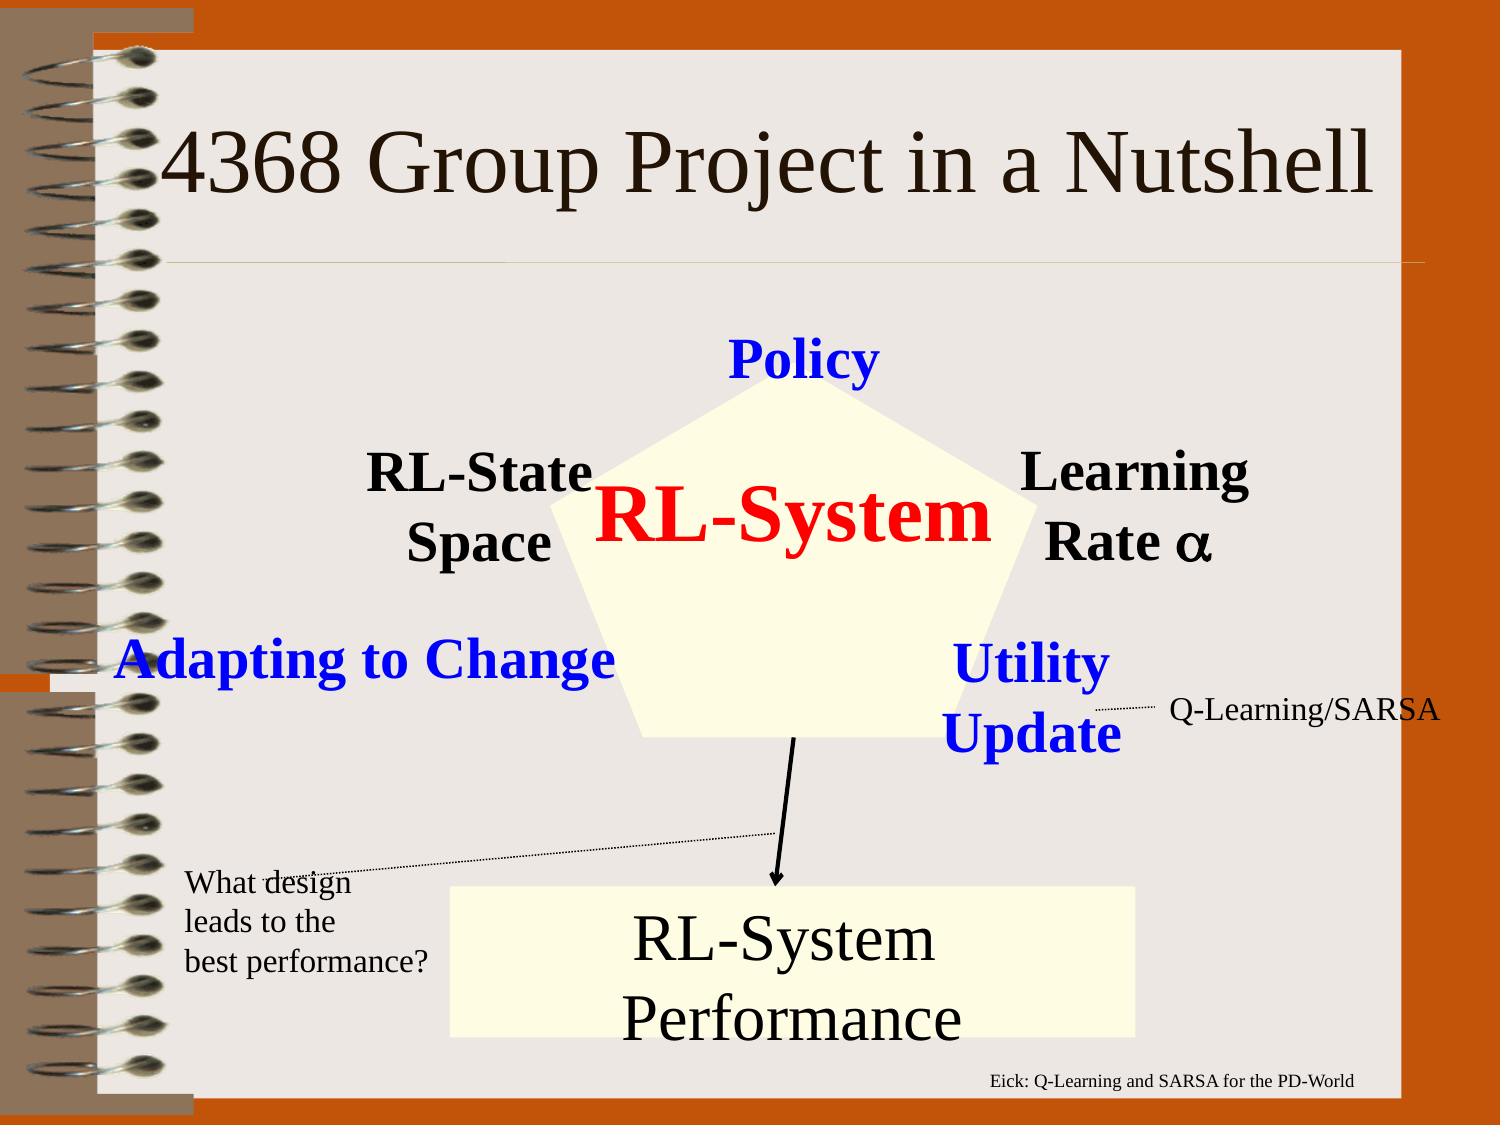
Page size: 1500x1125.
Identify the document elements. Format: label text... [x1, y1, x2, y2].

picture [0, 698, 194, 1115]
picture [0, 8, 194, 613]
text_box RL-State Space [351, 426, 608, 581]
text_box RL-System Performance [449, 886, 1136, 1038]
text_box Policy [713, 312, 896, 398]
text_box Learning Rate  [1005, 424, 1266, 580]
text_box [1095, 707, 1154, 711]
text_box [774, 737, 794, 887]
title 4368 Group Project in a Nutshell [87, 62, 1450, 250]
text_box RL-System [580, 398, 1008, 738]
text_box Utility Update [786, 617, 1278, 772]
text_box Q-Learning/SARSA [1154, 679, 1457, 735]
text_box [262, 833, 776, 880]
text_box What design leads to the best performance? [169, 852, 445, 987]
text_box Adapting to Change [0, 613, 740, 698]
